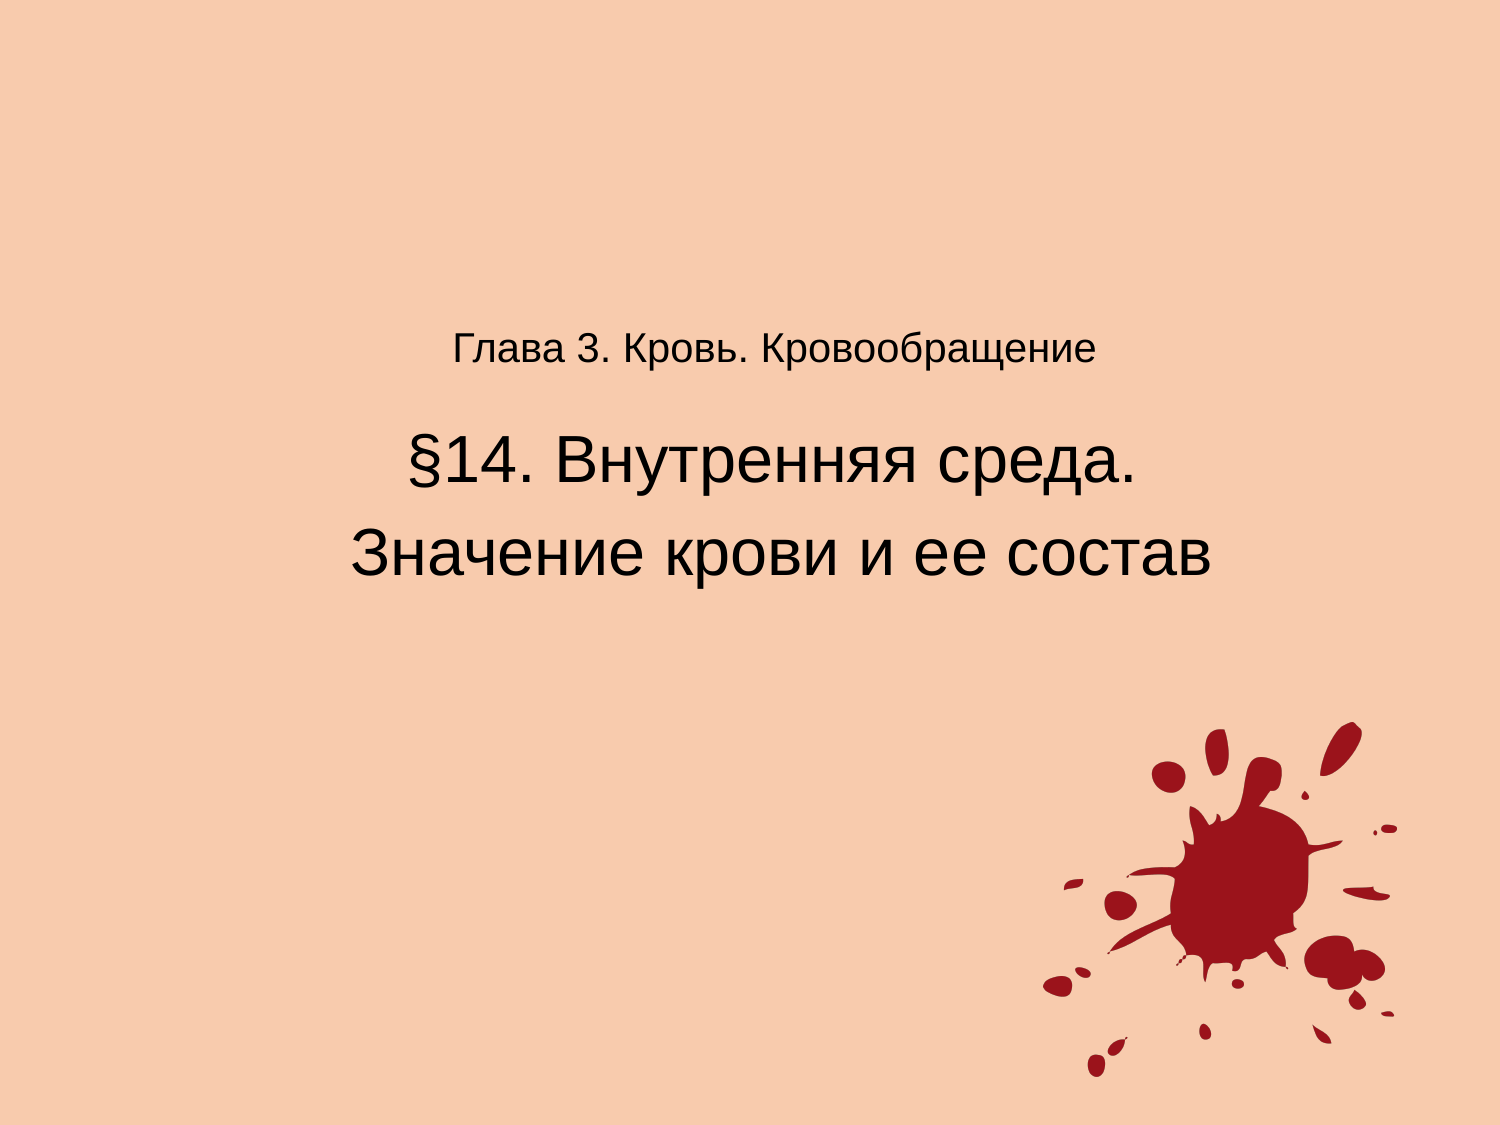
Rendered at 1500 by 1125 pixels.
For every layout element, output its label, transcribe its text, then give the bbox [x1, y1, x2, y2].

title Глава 3. Кровь. Кровообращение [137, 286, 1413, 380]
subtitle §14. Внутренняя среда. Значение крови и ее состав [219, 417, 1345, 535]
picture [1043, 722, 1397, 1077]
